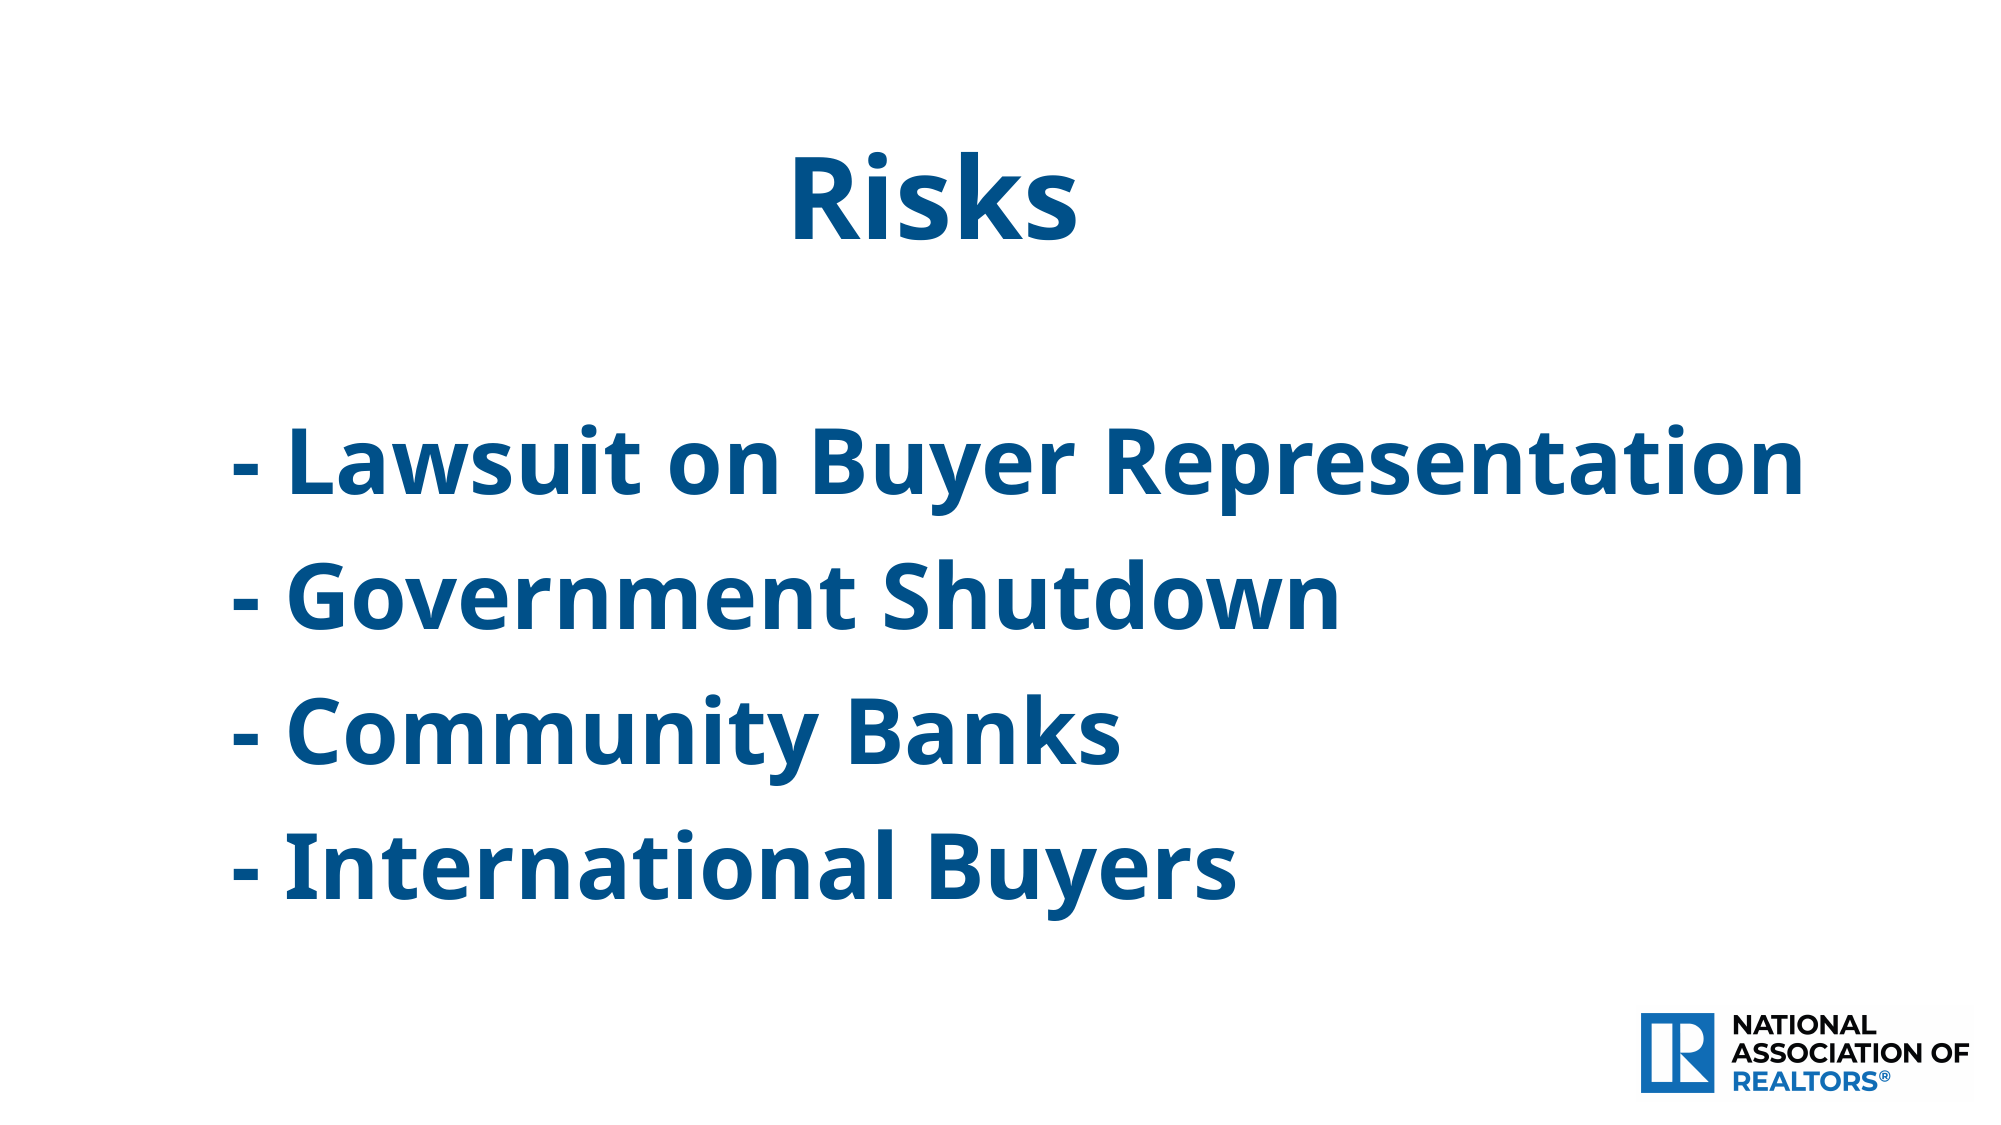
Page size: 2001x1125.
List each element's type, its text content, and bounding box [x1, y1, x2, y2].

text_box - Lawsuit on Buyer Representation - Government Shutdown - Community Banks - International Buyers [216, 395, 1852, 926]
picture [1636, 1005, 1974, 1102]
text_box Risks [115, 117, 1751, 270]
